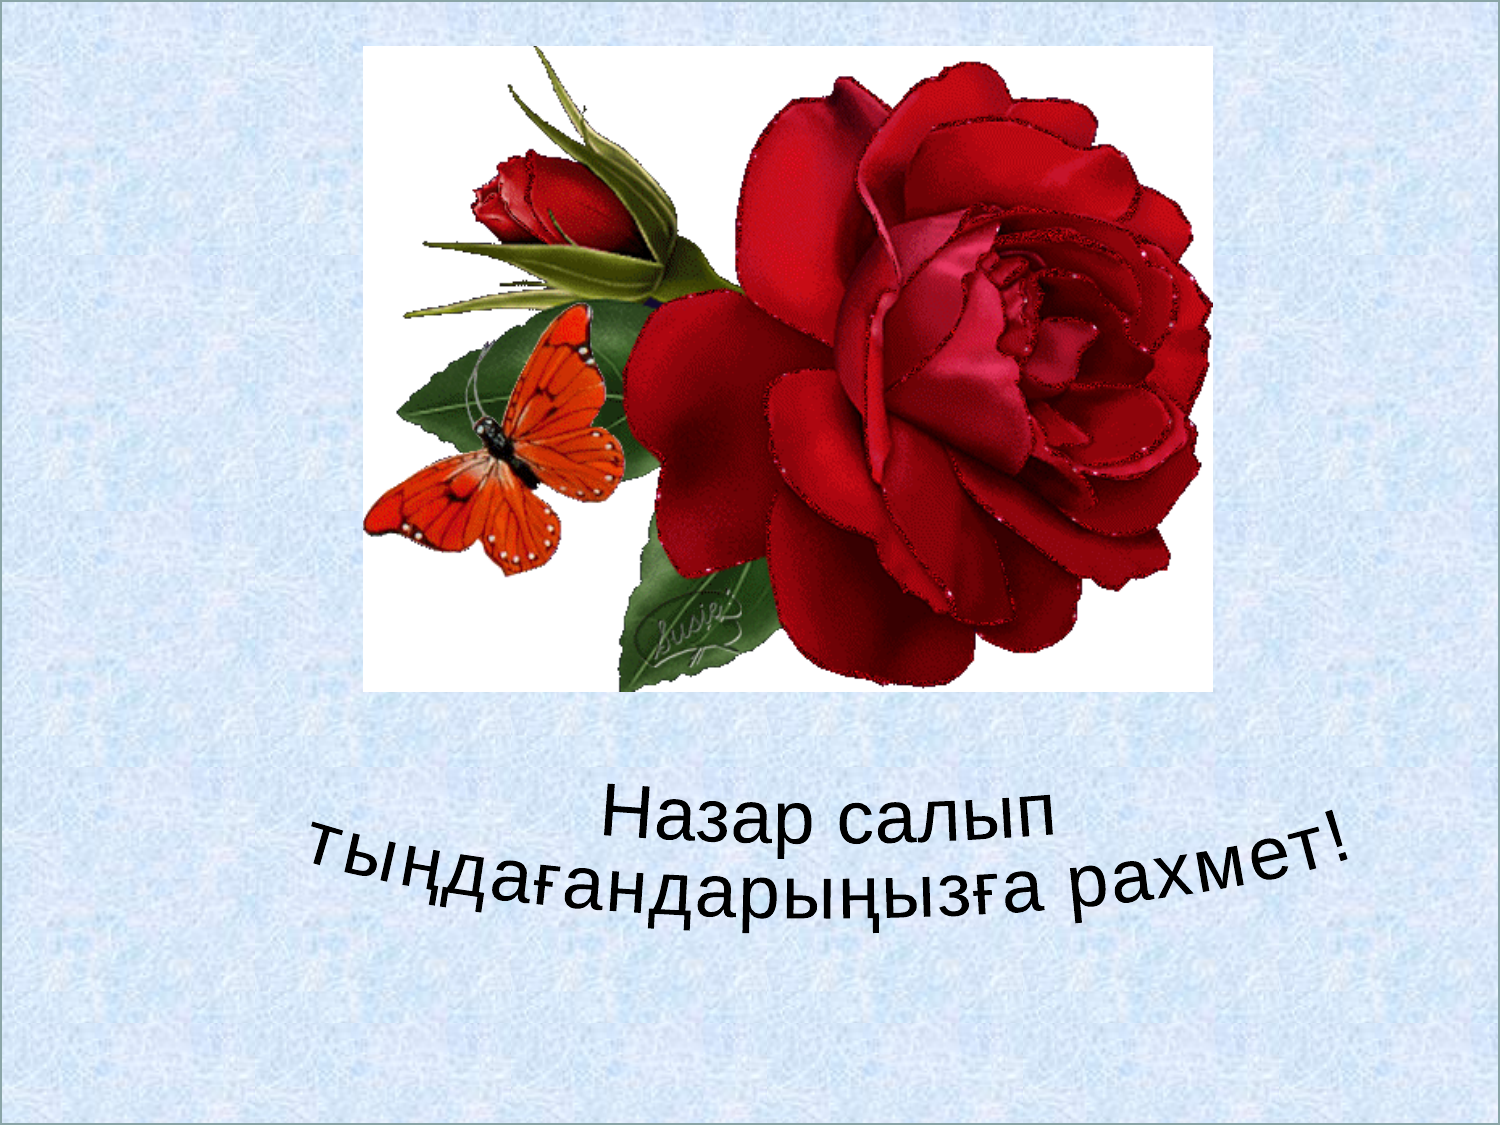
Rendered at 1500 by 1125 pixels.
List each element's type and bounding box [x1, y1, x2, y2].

text_box [0, 0, 1500, 1125]
picture [362, 46, 1213, 692]
